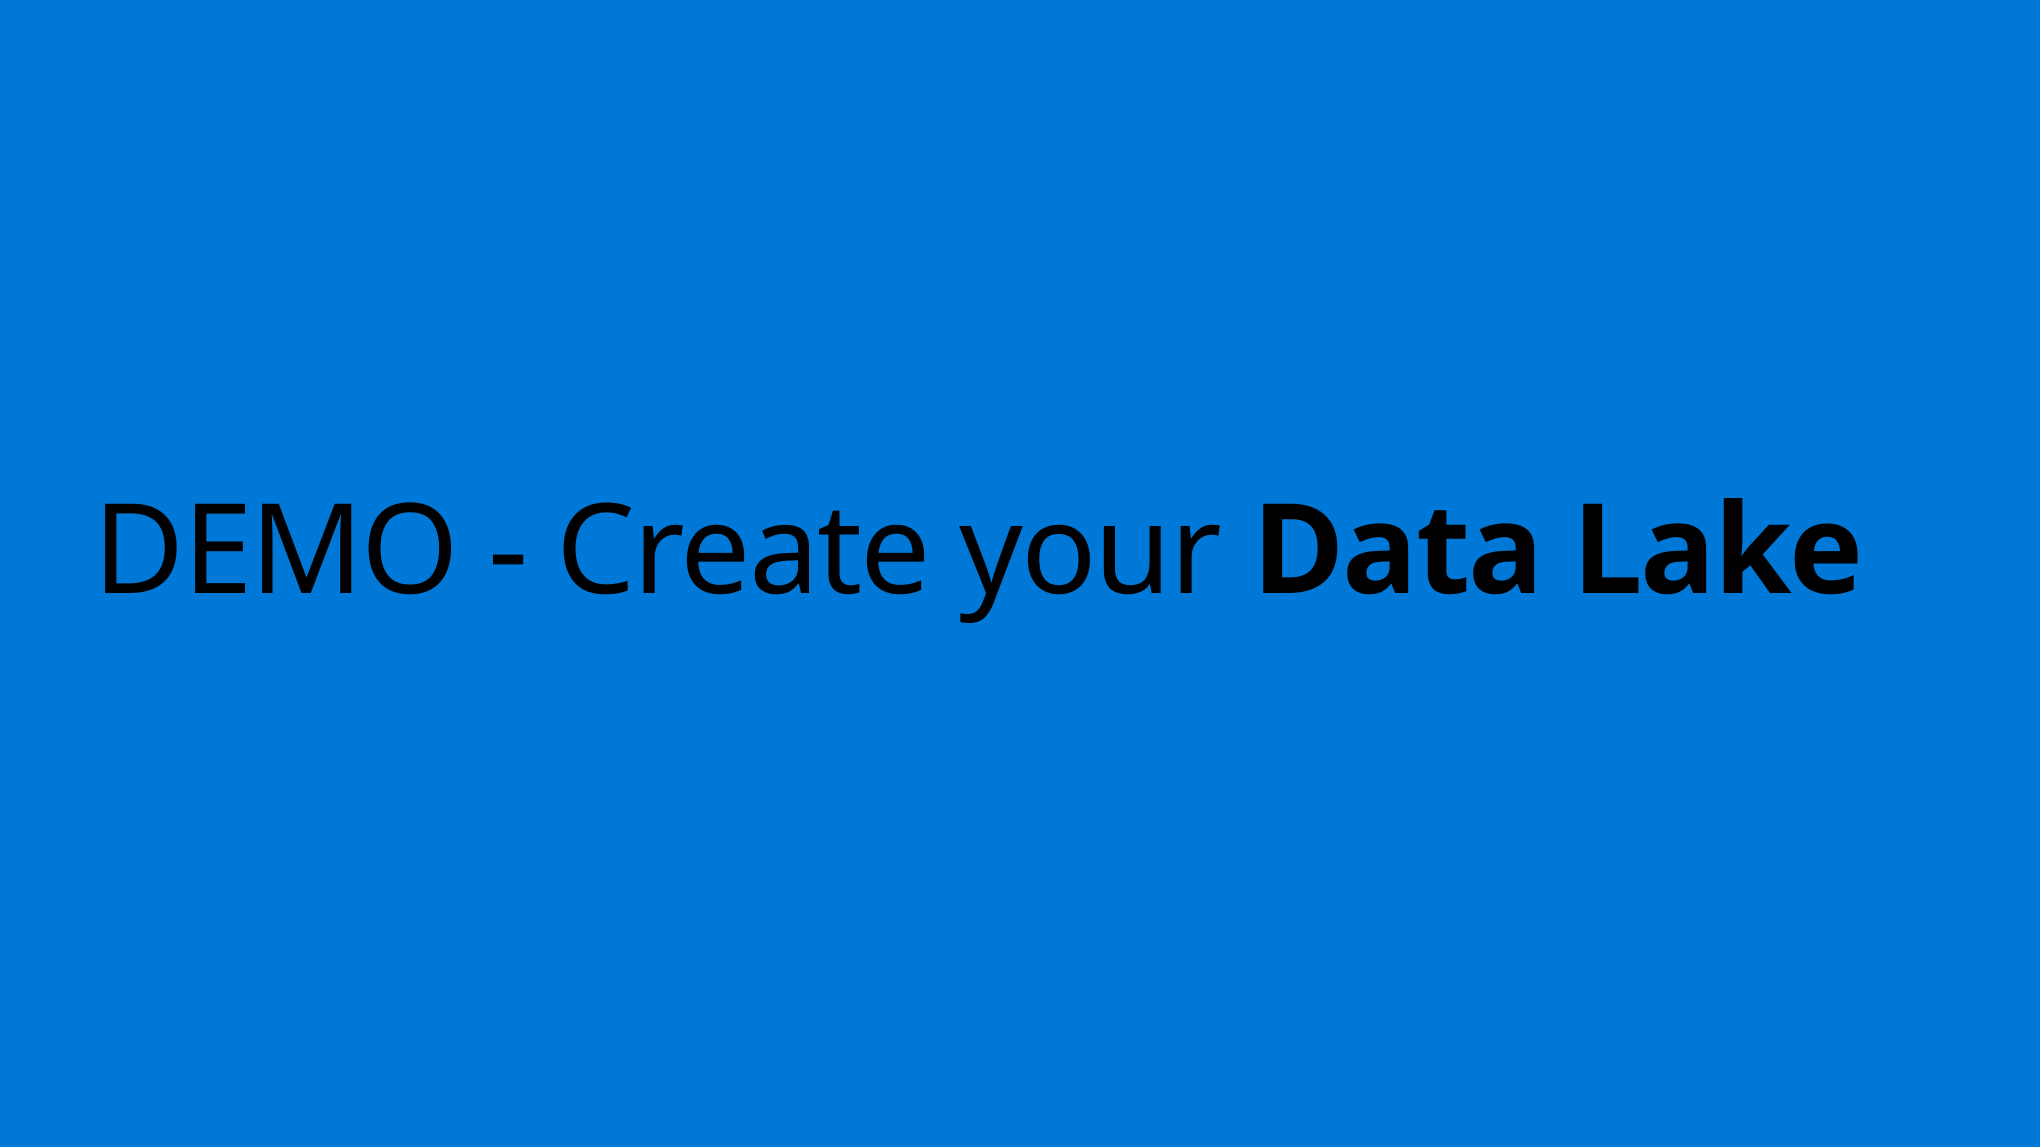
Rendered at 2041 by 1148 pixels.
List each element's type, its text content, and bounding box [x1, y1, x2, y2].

title DEMO - Create your Data Lake [70, 470, 1983, 638]
